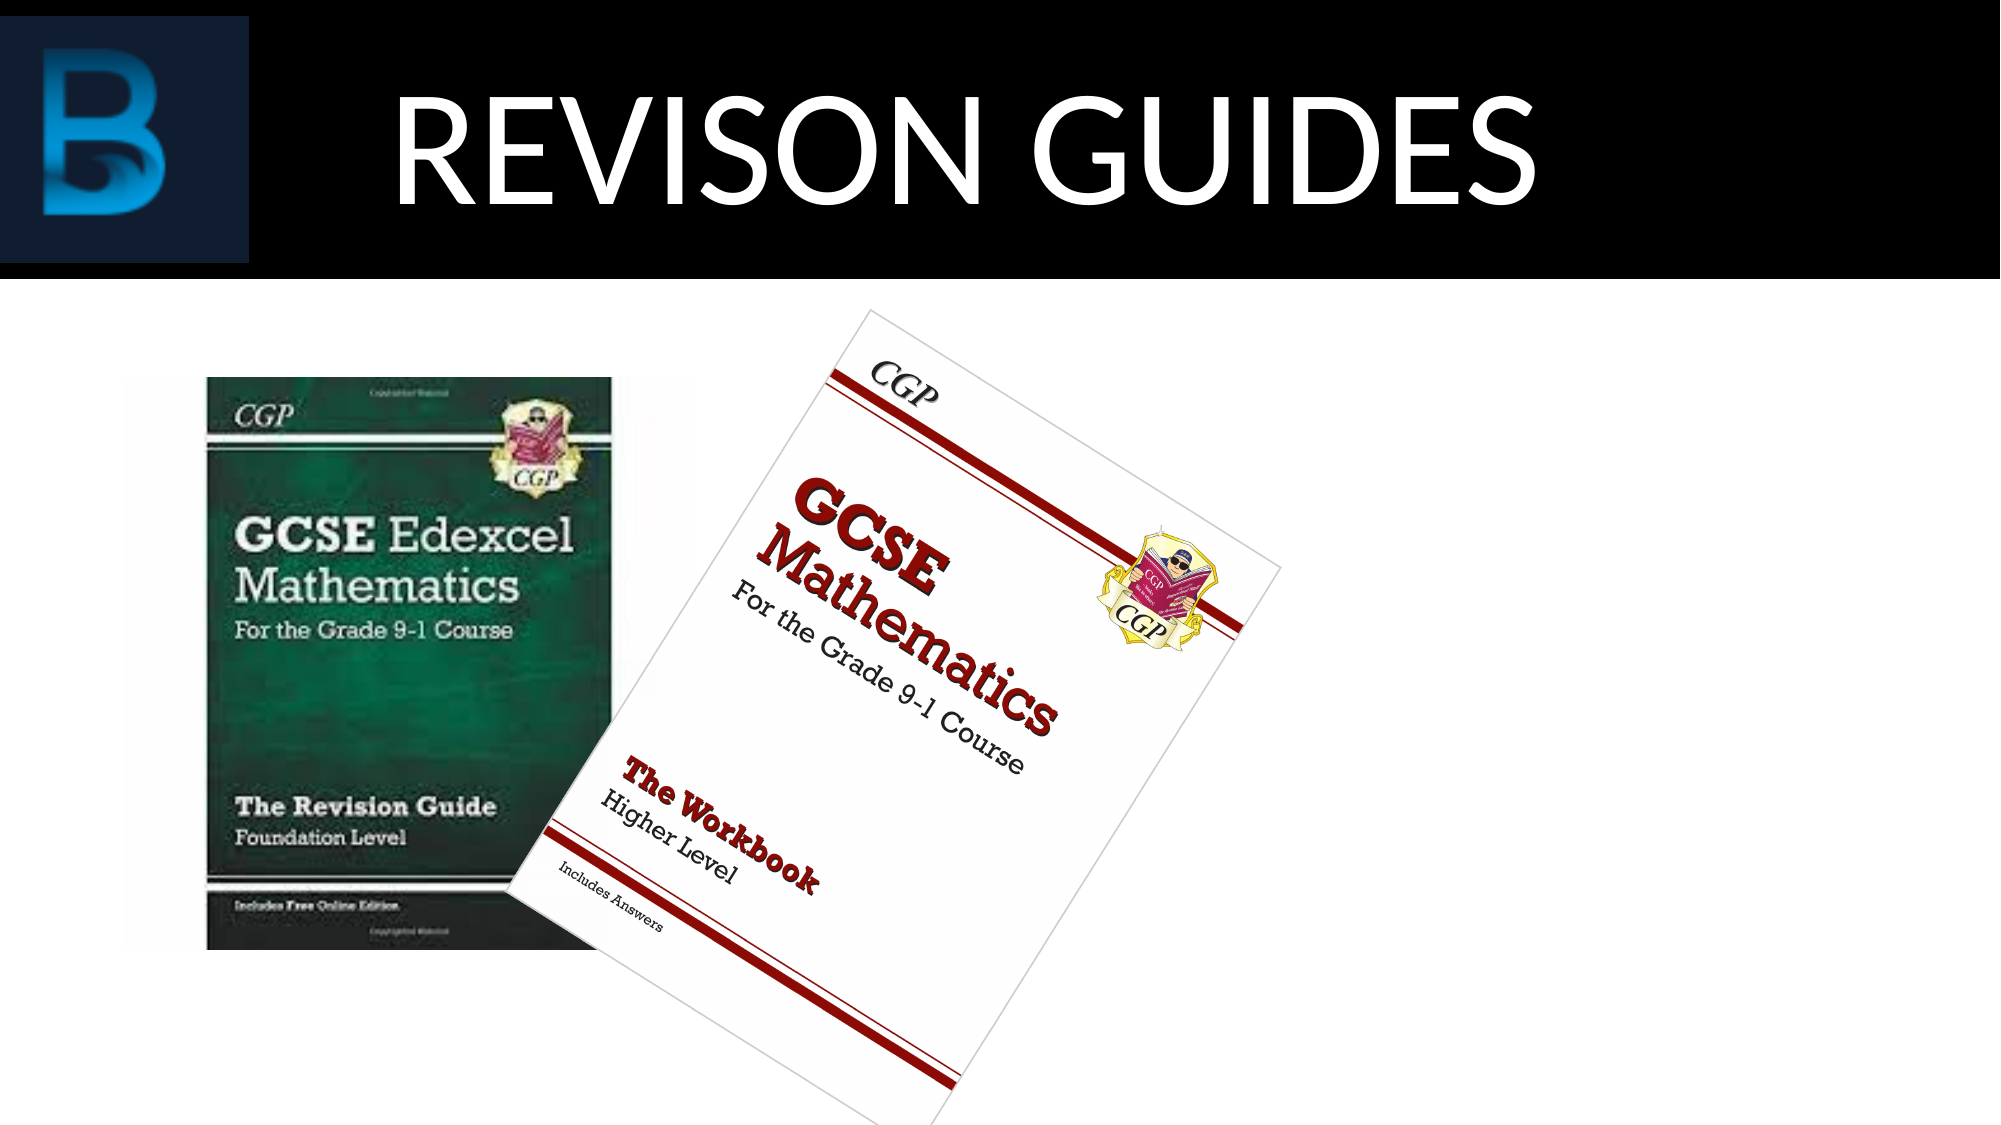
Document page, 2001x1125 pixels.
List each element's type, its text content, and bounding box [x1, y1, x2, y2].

picture [0, 15, 249, 263]
text_box [0, 0, 2000, 279]
text_box REVISON GUIDES [373, 30, 1558, 246]
picture [124, 310, 1281, 1125]
